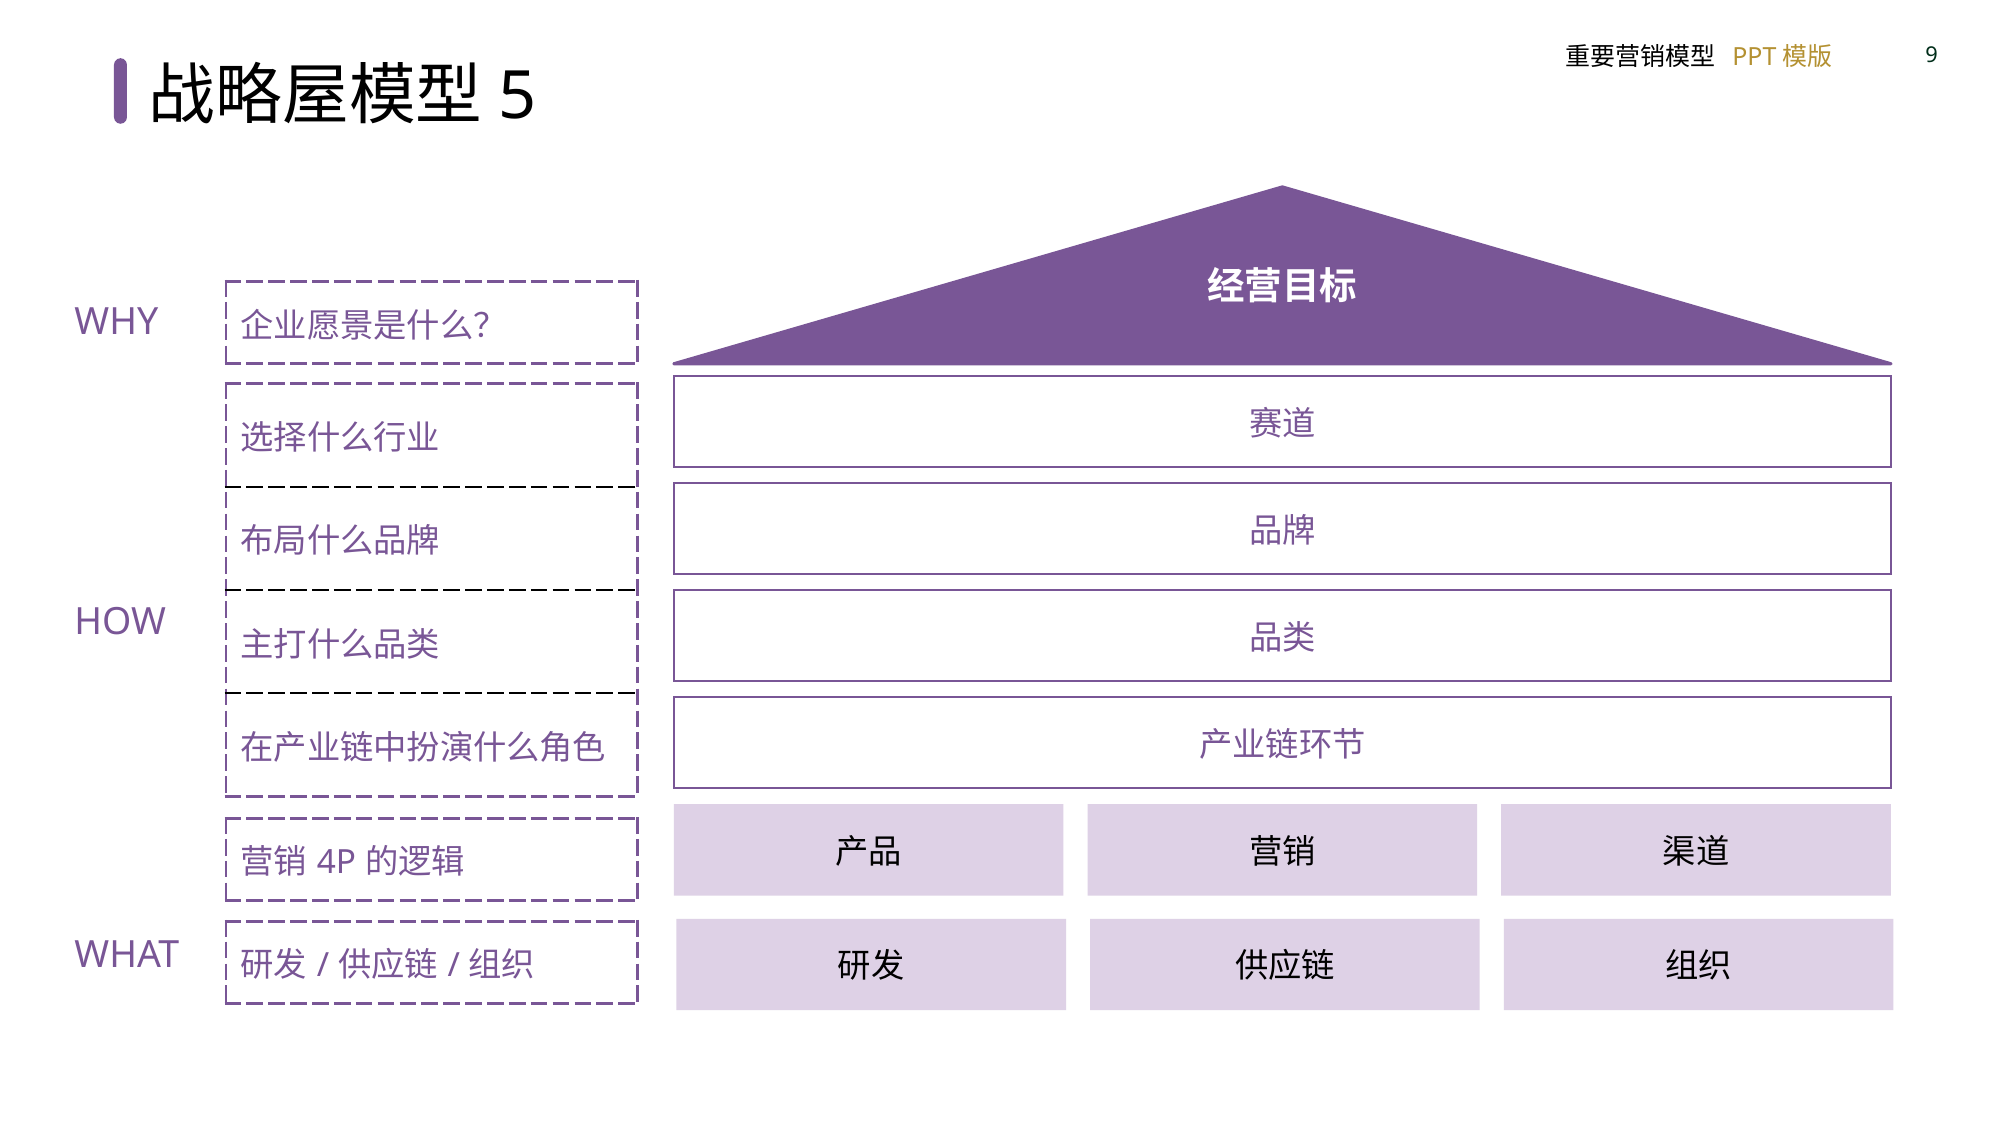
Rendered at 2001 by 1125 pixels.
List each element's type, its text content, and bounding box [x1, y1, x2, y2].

text_box WHY [59, 289, 249, 349]
text_box 渠道 [1500, 803, 1892, 897]
table_header 企业愿景是什么？ [227, 281, 637, 364]
text_box WHAT [59, 922, 226, 983]
table_header 研发/供应链/组织 [226, 921, 637, 1004]
text_box 研发 [675, 918, 1067, 1011]
text_box 供应链 [1089, 918, 1481, 1011]
text_box 品牌 [673, 482, 1892, 575]
text_box 组织 [1503, 918, 1895, 1011]
text_box 产业链环节 [673, 696, 1892, 789]
text_box 战略屋模型5 [134, 44, 1135, 139]
table_header 营销4P的逻辑 [226, 818, 637, 901]
text_box 经营目标 [673, 186, 1892, 364]
text_box HOW [59, 589, 249, 650]
text_box 营销 [1086, 803, 1478, 897]
table_cell 在产业链中扮演什么角色 [226, 693, 637, 796]
text_box 赛道 [673, 375, 1892, 468]
text_box 产品 [673, 803, 1064, 897]
table_header 选择什么行业 [226, 384, 637, 487]
text_box 品类 [673, 589, 1892, 682]
table_cell 主打什么品类 [226, 590, 637, 693]
table_cell 布局什么品牌 [226, 487, 637, 590]
